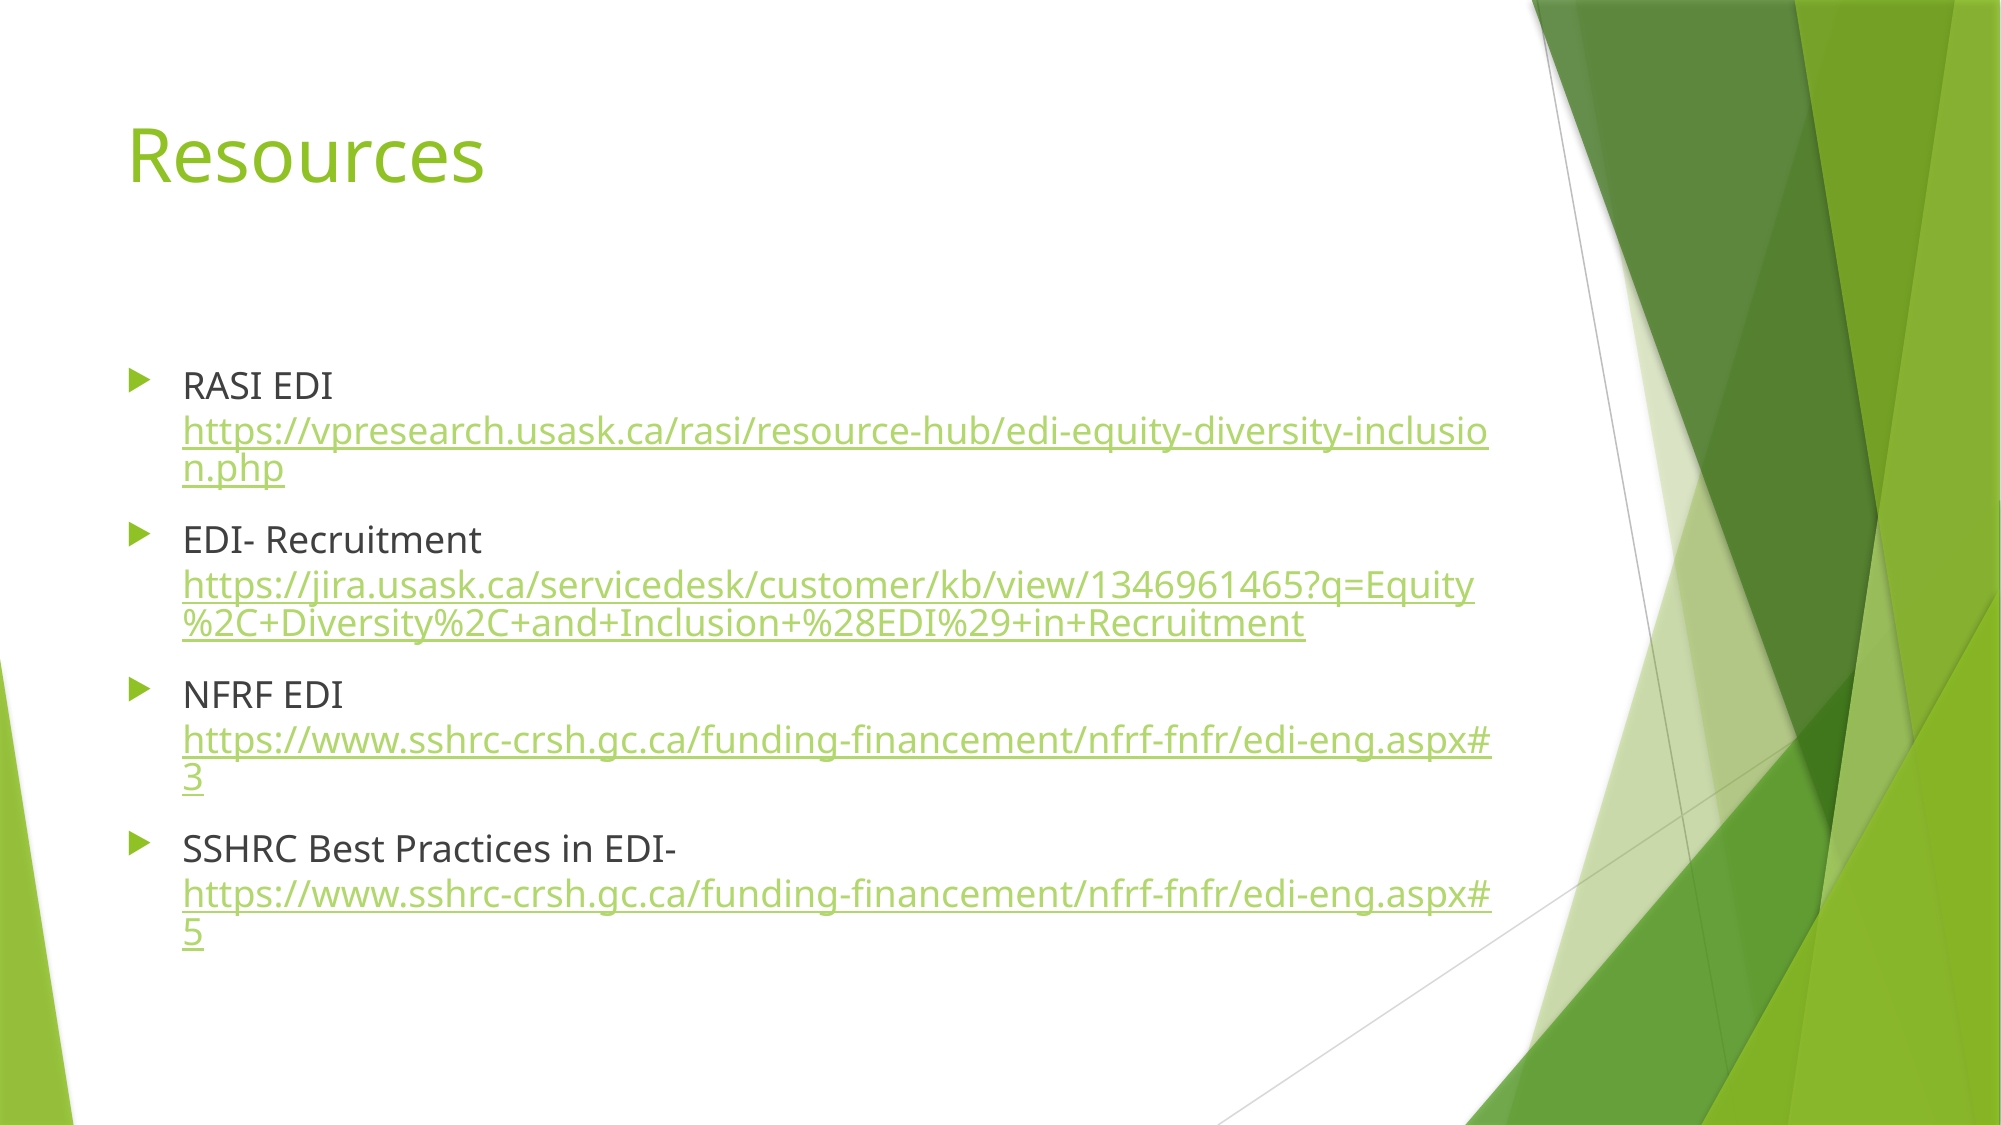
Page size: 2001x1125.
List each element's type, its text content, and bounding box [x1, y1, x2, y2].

title Resources [111, 99, 1522, 317]
list RASI EDI https://vpresearch.usask.ca/rasi/resource-hub/edi-equity-diversity-inclusion.php EDI- Recruitment https://jira.usask.ca/servicedesk/customer/kb/view/1346961465?q=Equity%2C+Diversity%2C+and+Inclusion+%28EDI%29+in+Recruitment NFRF EDI https://www.sshrc-crsh.gc.ca/funding-financement/nfrf-fnfr/edi-eng.aspx#3 SSHRC Best Practices in EDI-https://www.sshrc-crsh.gc.ca/funding-financement/nfrf-fnfr/edi-eng.aspx#5 [111, 354, 1522, 992]
